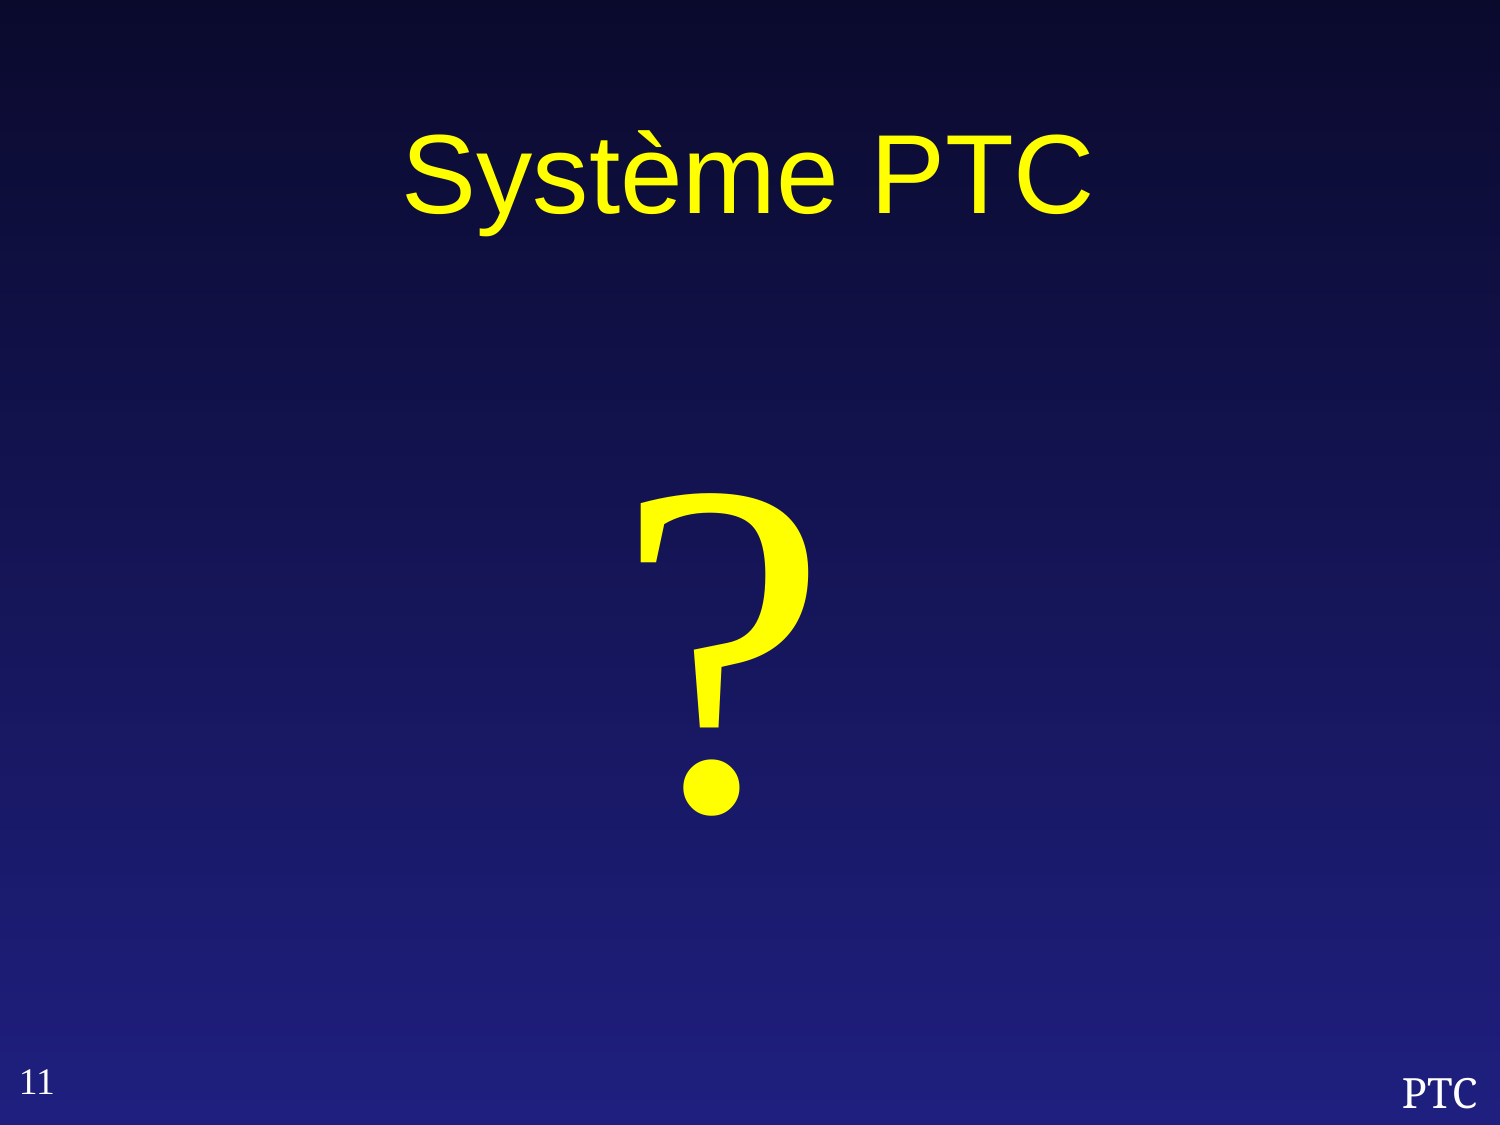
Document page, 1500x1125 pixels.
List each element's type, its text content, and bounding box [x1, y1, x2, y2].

text_box ? [601, 324, 899, 1000]
text_box 11 [4, 1049, 70, 1110]
text_box Système PTC [111, 75, 1387, 263]
